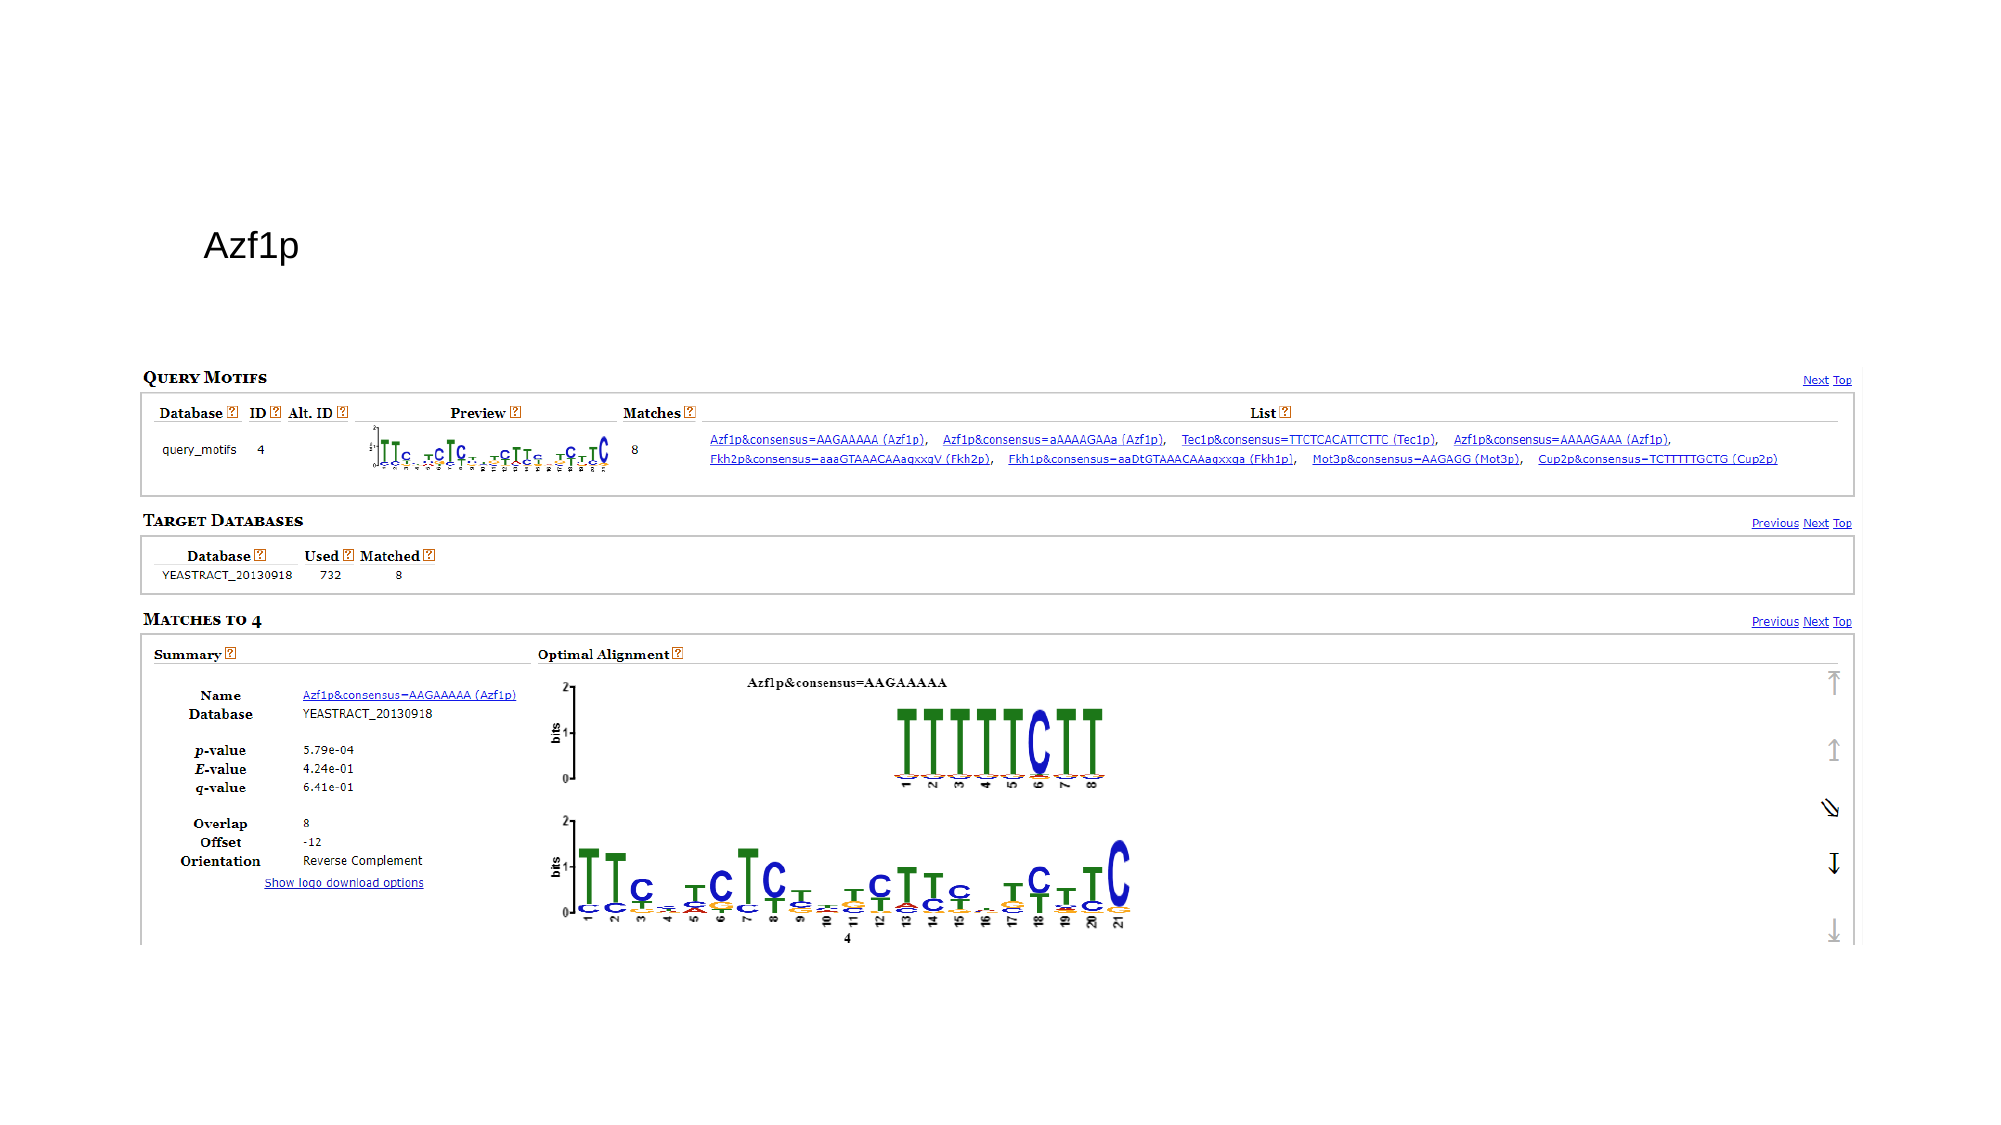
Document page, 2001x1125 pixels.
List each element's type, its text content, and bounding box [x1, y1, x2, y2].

text_box Azf1p [188, 214, 502, 274]
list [137, 367, 1863, 945]
